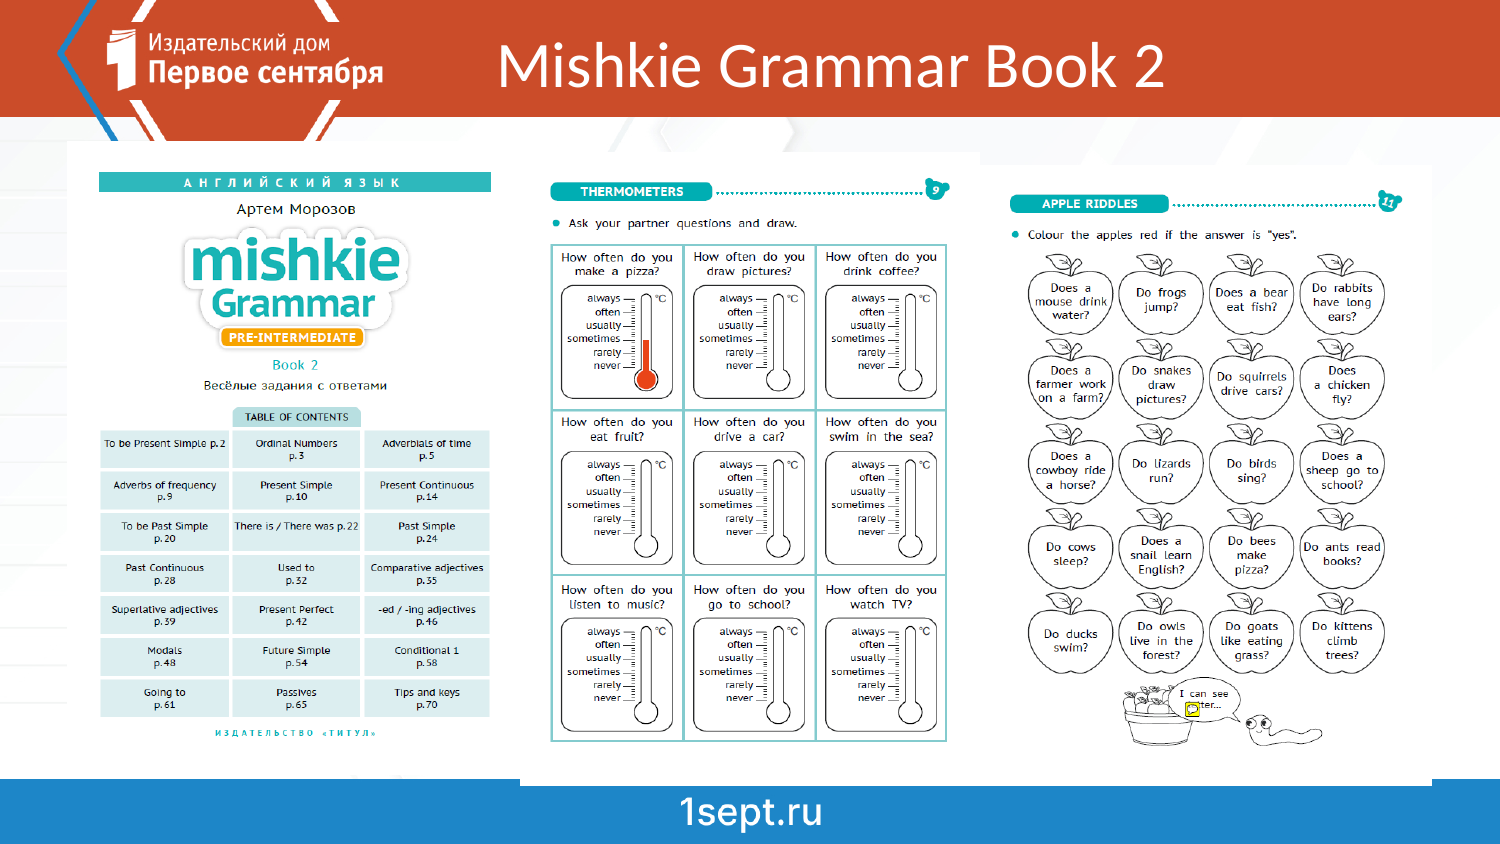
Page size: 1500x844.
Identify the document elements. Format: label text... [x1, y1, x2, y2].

picture [0, 0, 1500, 844]
title Mishkie Grammar Book 2 [222, 14, 1441, 109]
